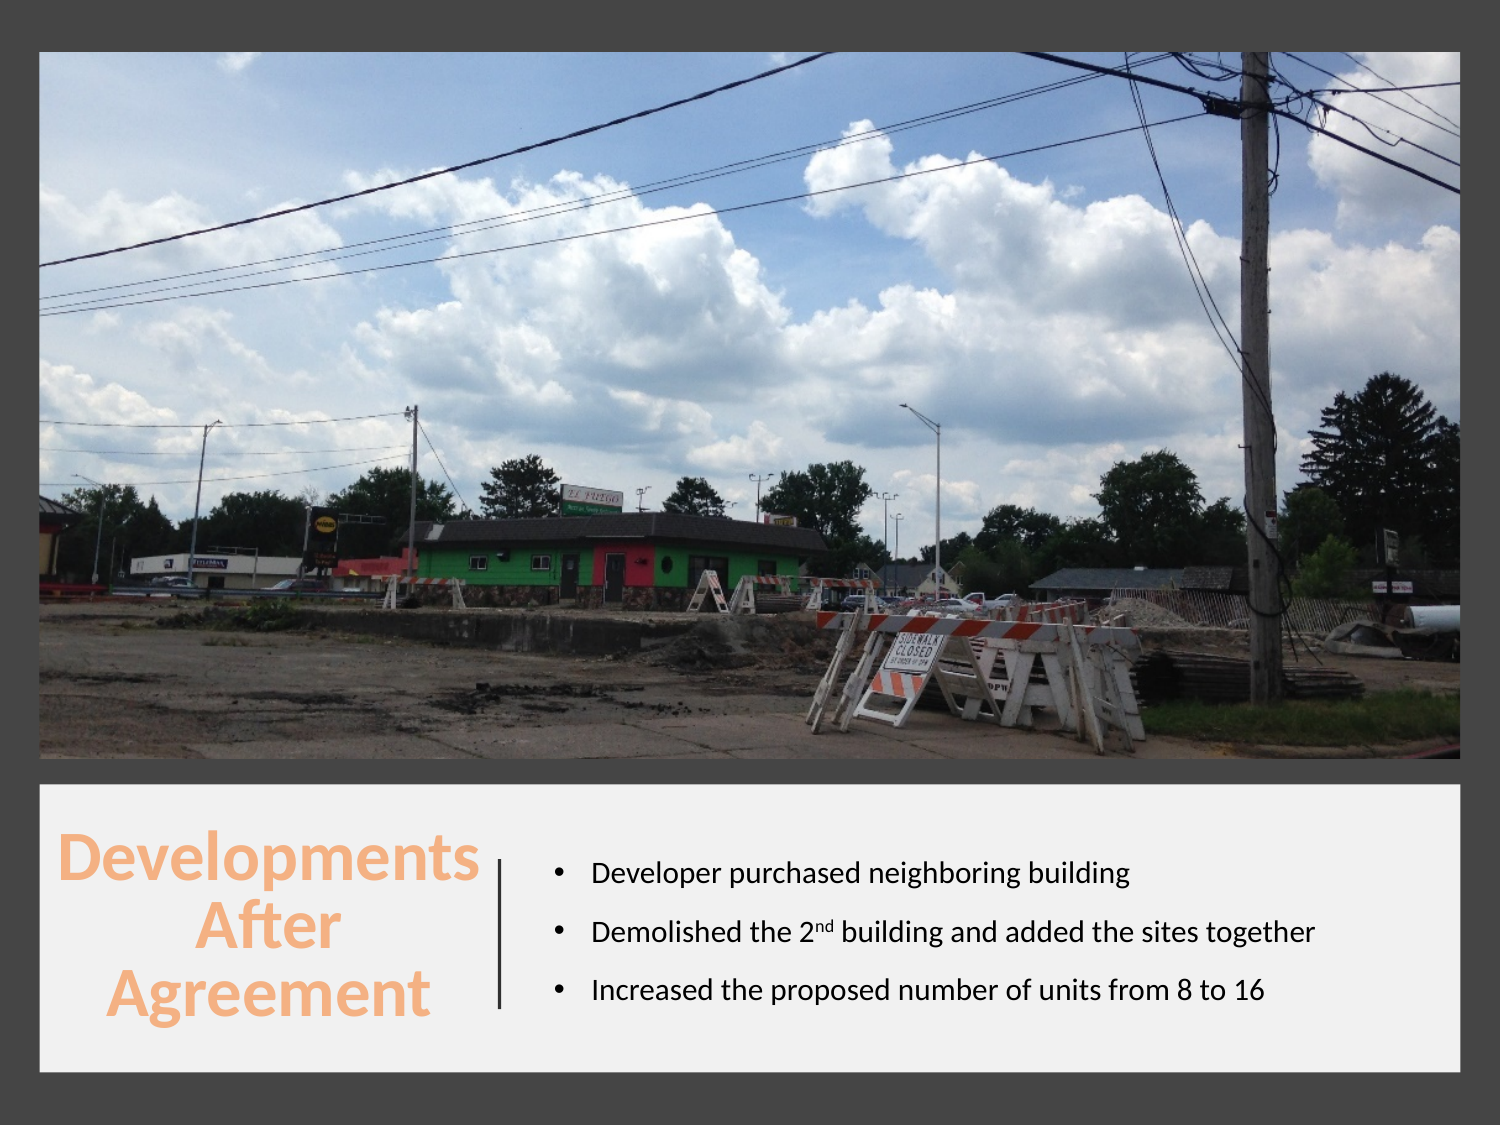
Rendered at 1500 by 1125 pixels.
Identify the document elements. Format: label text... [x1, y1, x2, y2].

text_box [38, 783, 1461, 1073]
title Developments After Agreement [39, 784, 500, 1073]
text_box [0, 0, 1500, 1125]
picture [39, 52, 1461, 759]
subtitle Developer purchased neighboring building Demolished the 2nd building and added the sites together Increased the proposed number of units from 8 to 16 [538, 821, 1398, 1043]
